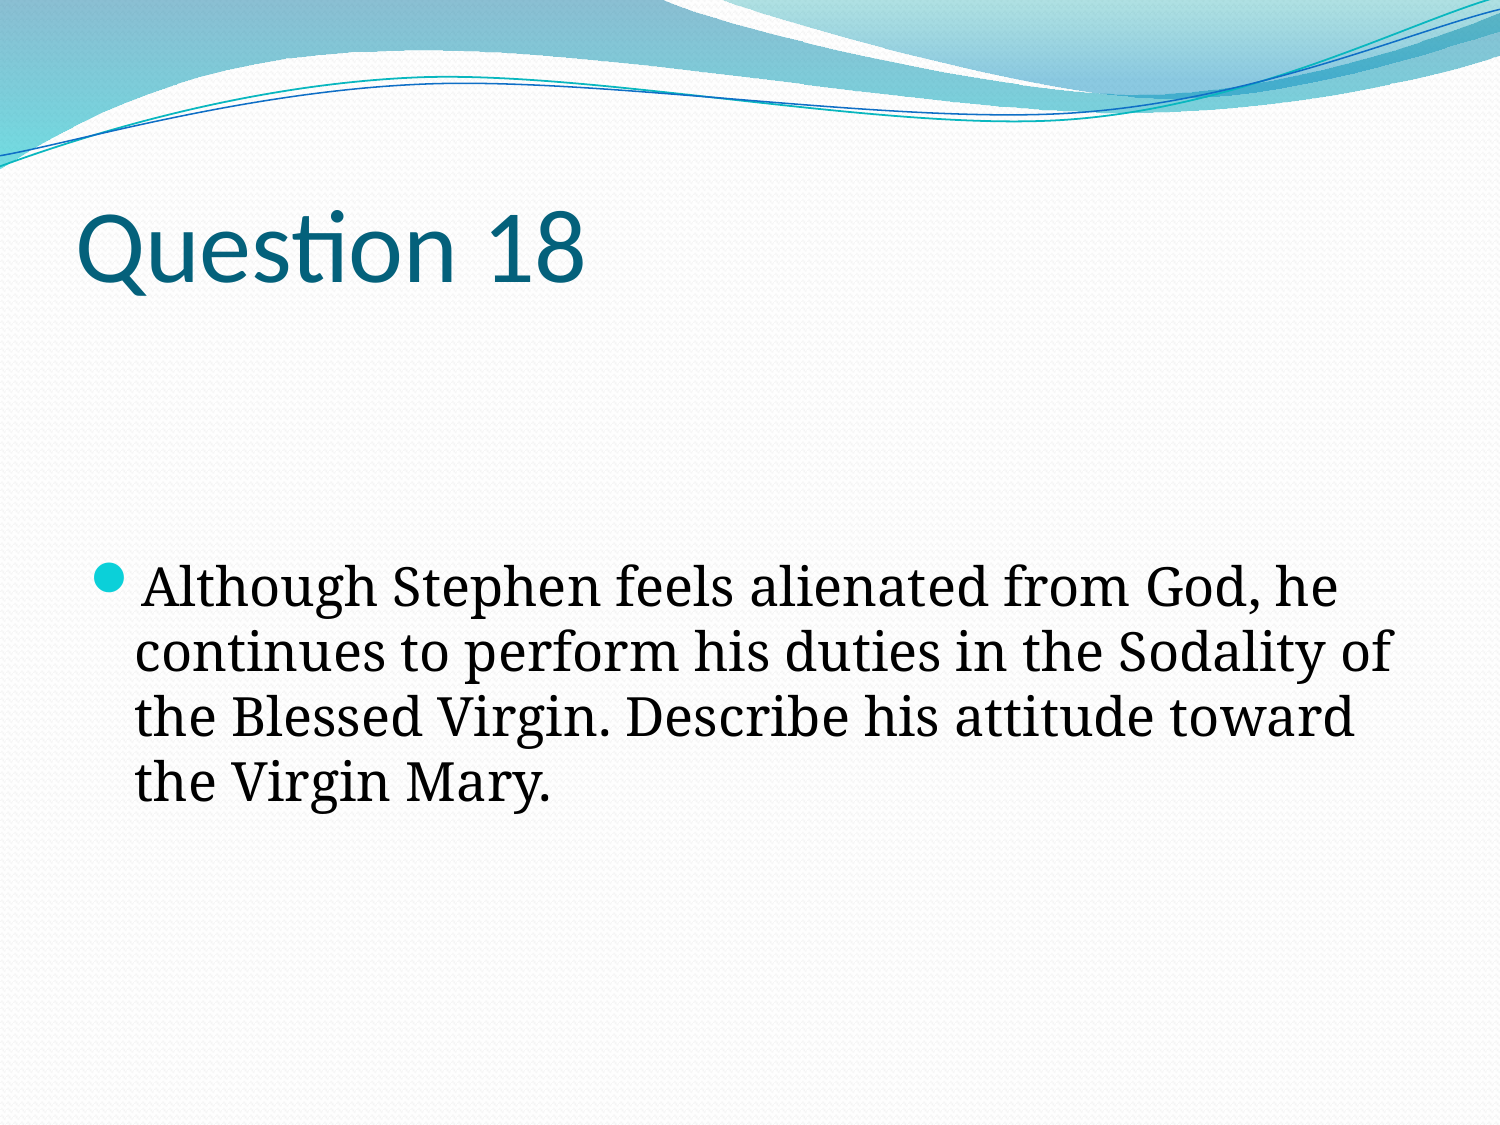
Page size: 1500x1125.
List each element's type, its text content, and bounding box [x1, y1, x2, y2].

title Question 18 [75, 115, 1425, 303]
list Although Stephen feels alienated from God, he continues to perform his duties in the Sodality of the Blessed Virgin. Describe his attitude toward the Virgin Mary. [75, 317, 1425, 1038]
